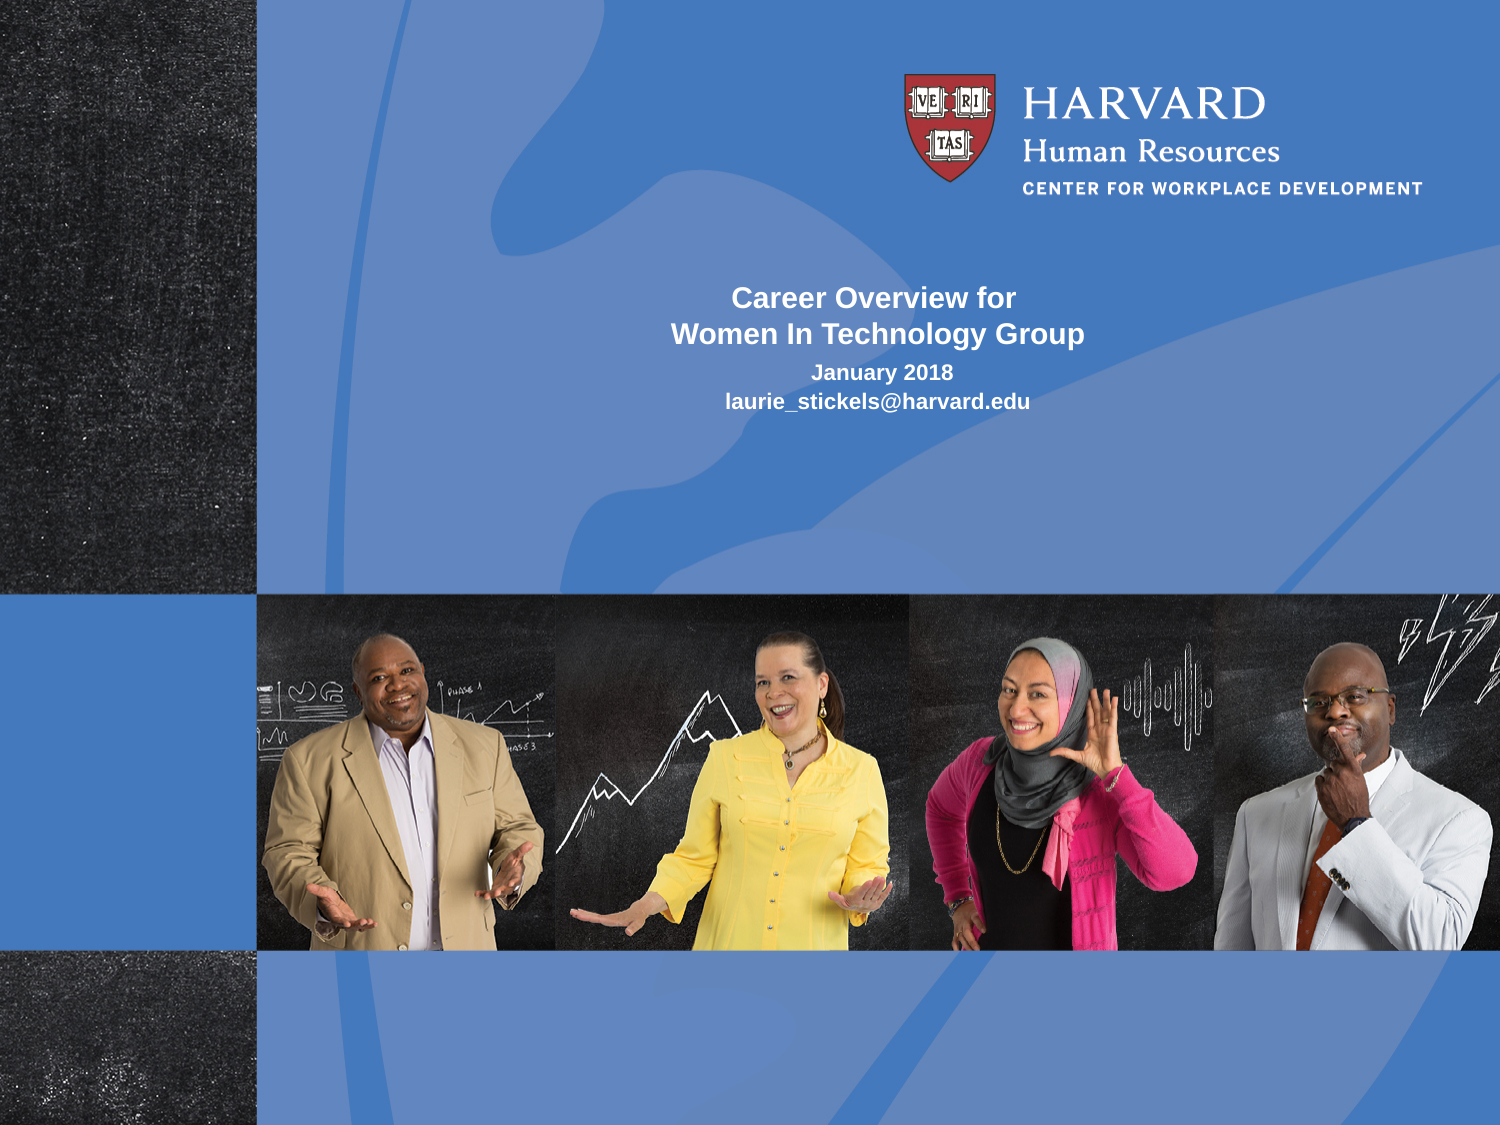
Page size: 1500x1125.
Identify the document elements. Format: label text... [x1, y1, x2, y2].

picture [0, 0, 1500, 1125]
title Career Overview for Women In Technology Group January 2018 laurie_stickels@harvard.edu [256, 271, 1500, 422]
